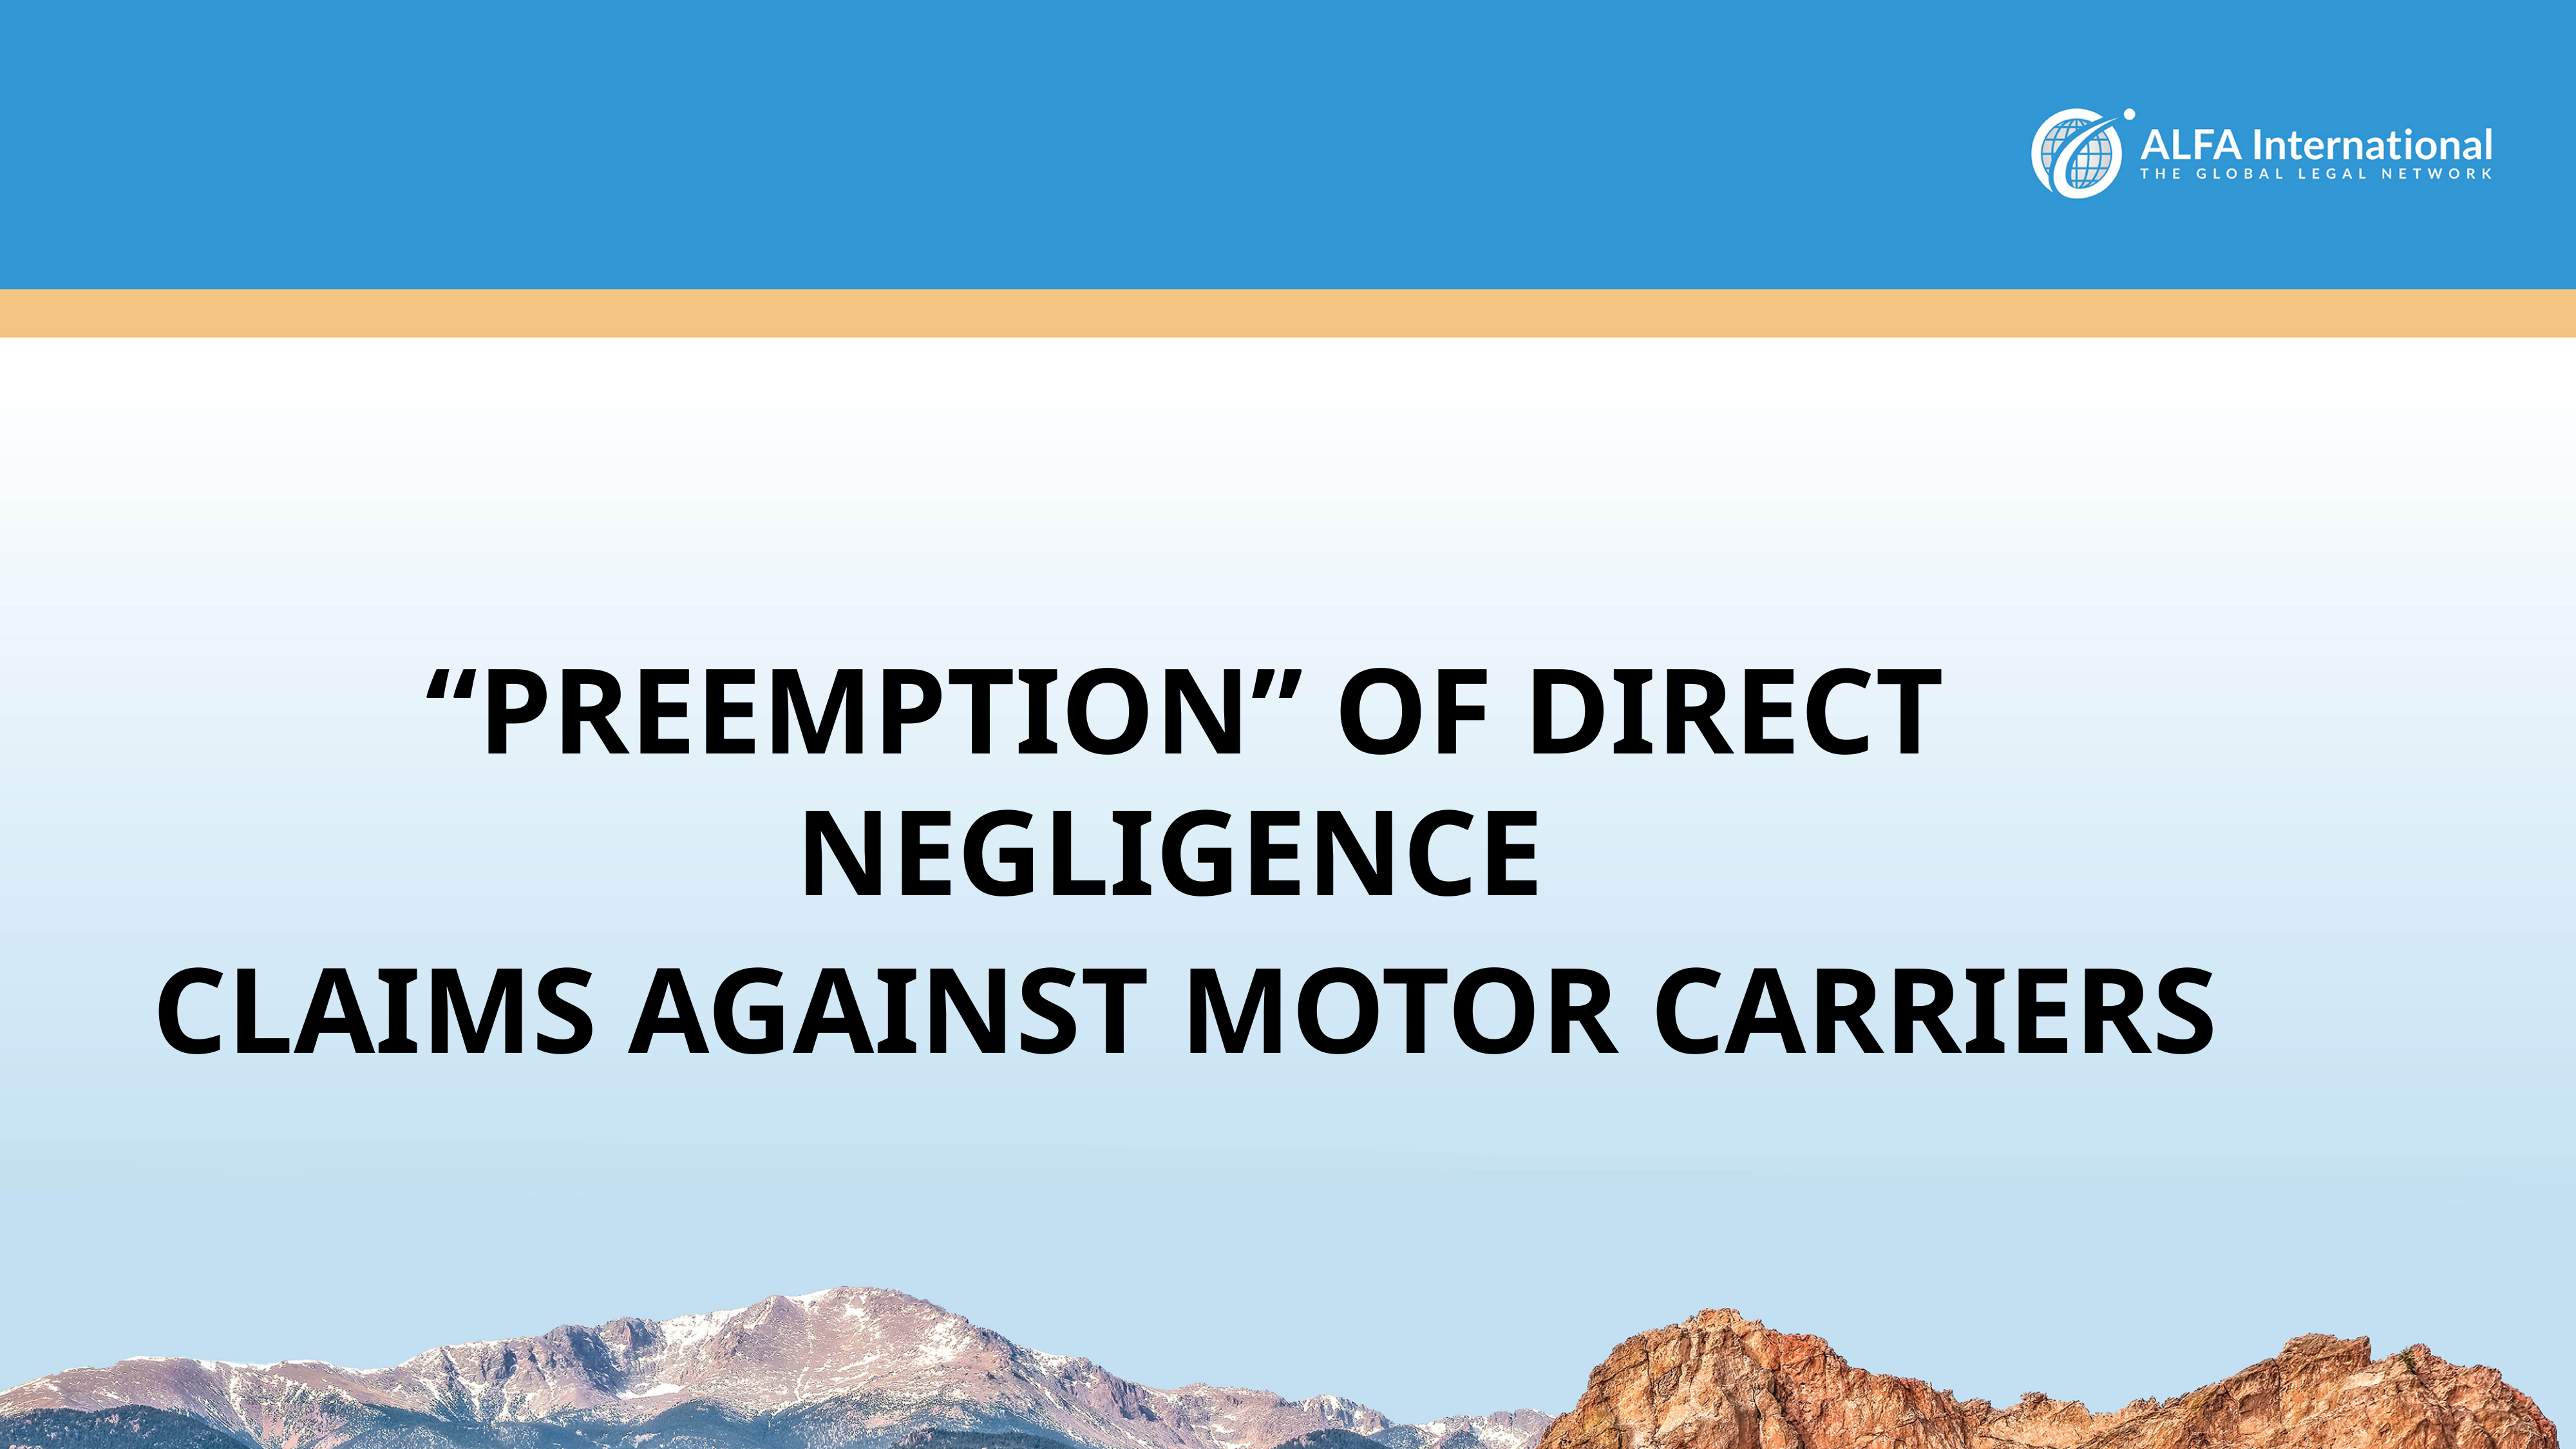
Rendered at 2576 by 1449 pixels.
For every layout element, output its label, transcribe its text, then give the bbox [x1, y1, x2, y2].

picture [0, 0, 2576, 1449]
list “PREEMPTION” OF DIRECT NEGLIGENCE CLAIMS AGAINST MOTOR CARRIERS [73, 320, 2297, 1240]
